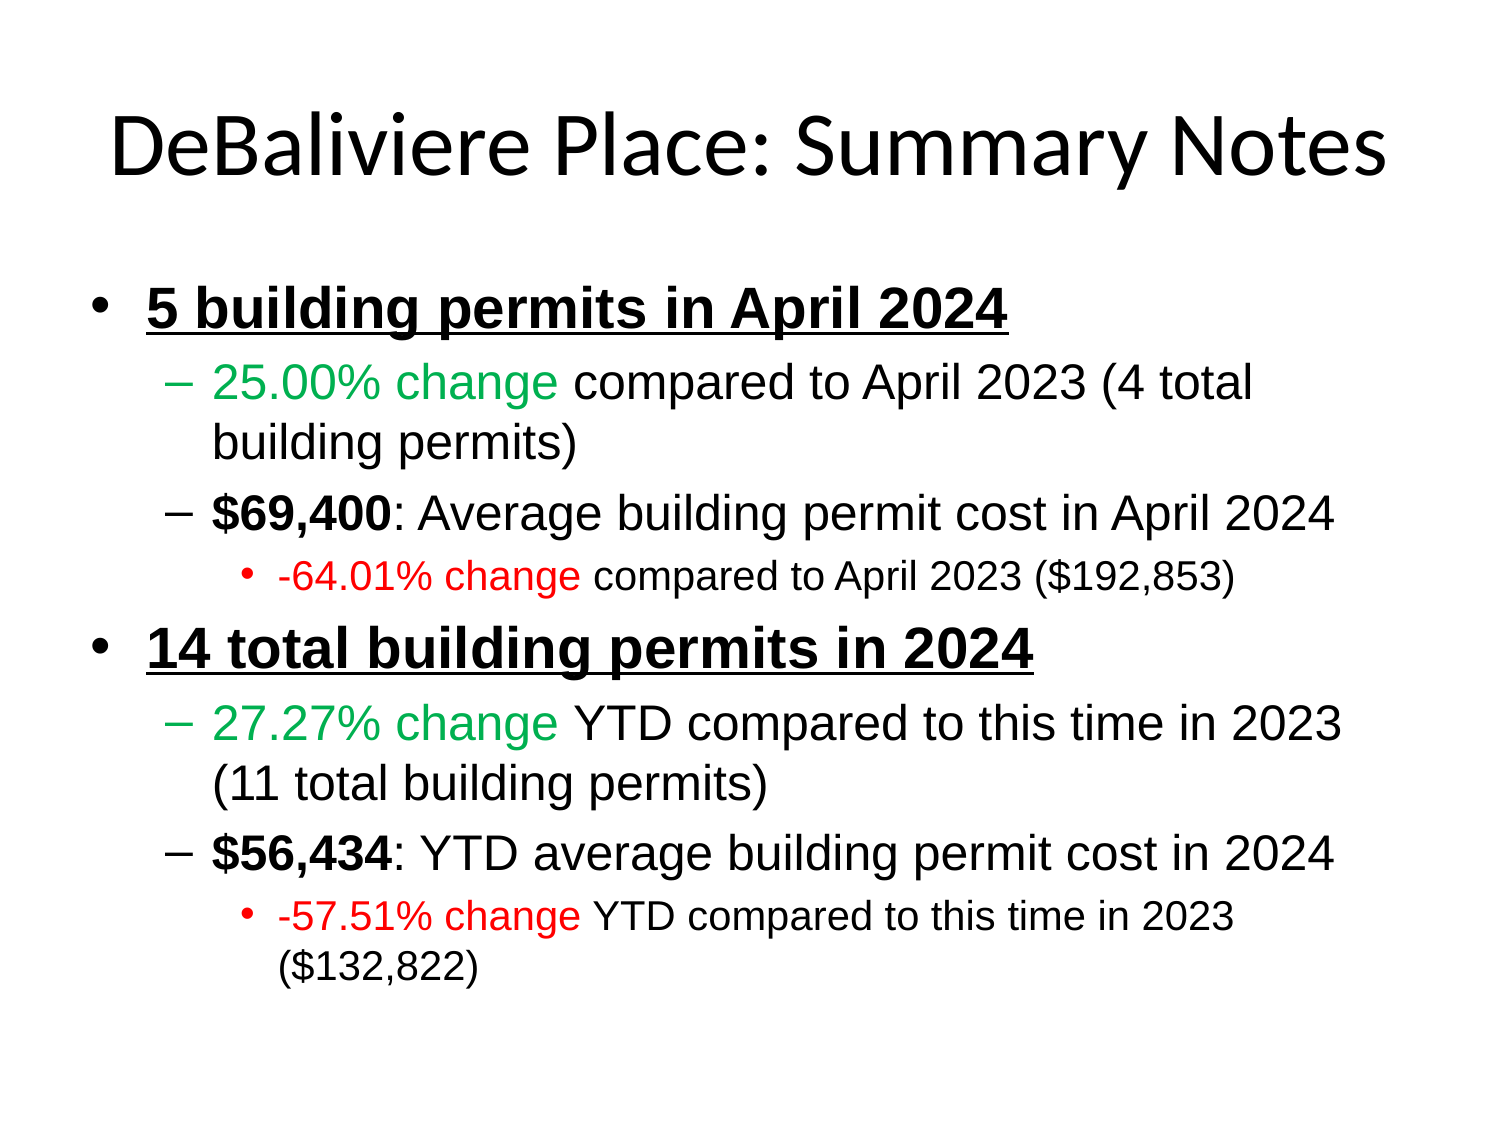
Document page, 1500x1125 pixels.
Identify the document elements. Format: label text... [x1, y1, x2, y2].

list 5 building permits in April 2024 25.00% change compared to April 2023 (4 total building permits) $69,400: Average building permit cost in April 2024 -64.01% change compared to April 2023 ($192,853) 14 total building permits in 2024 27.27% change YTD compared to this time in 2023 (11 total building permits) $56,434: YTD average building permit cost in 2024 -57.51% change YTD compared to this time in 2023 ($132,822) [75, 262, 1425, 1005]
title DeBaliviere Place: Summary Notes [75, 45, 1425, 233]
